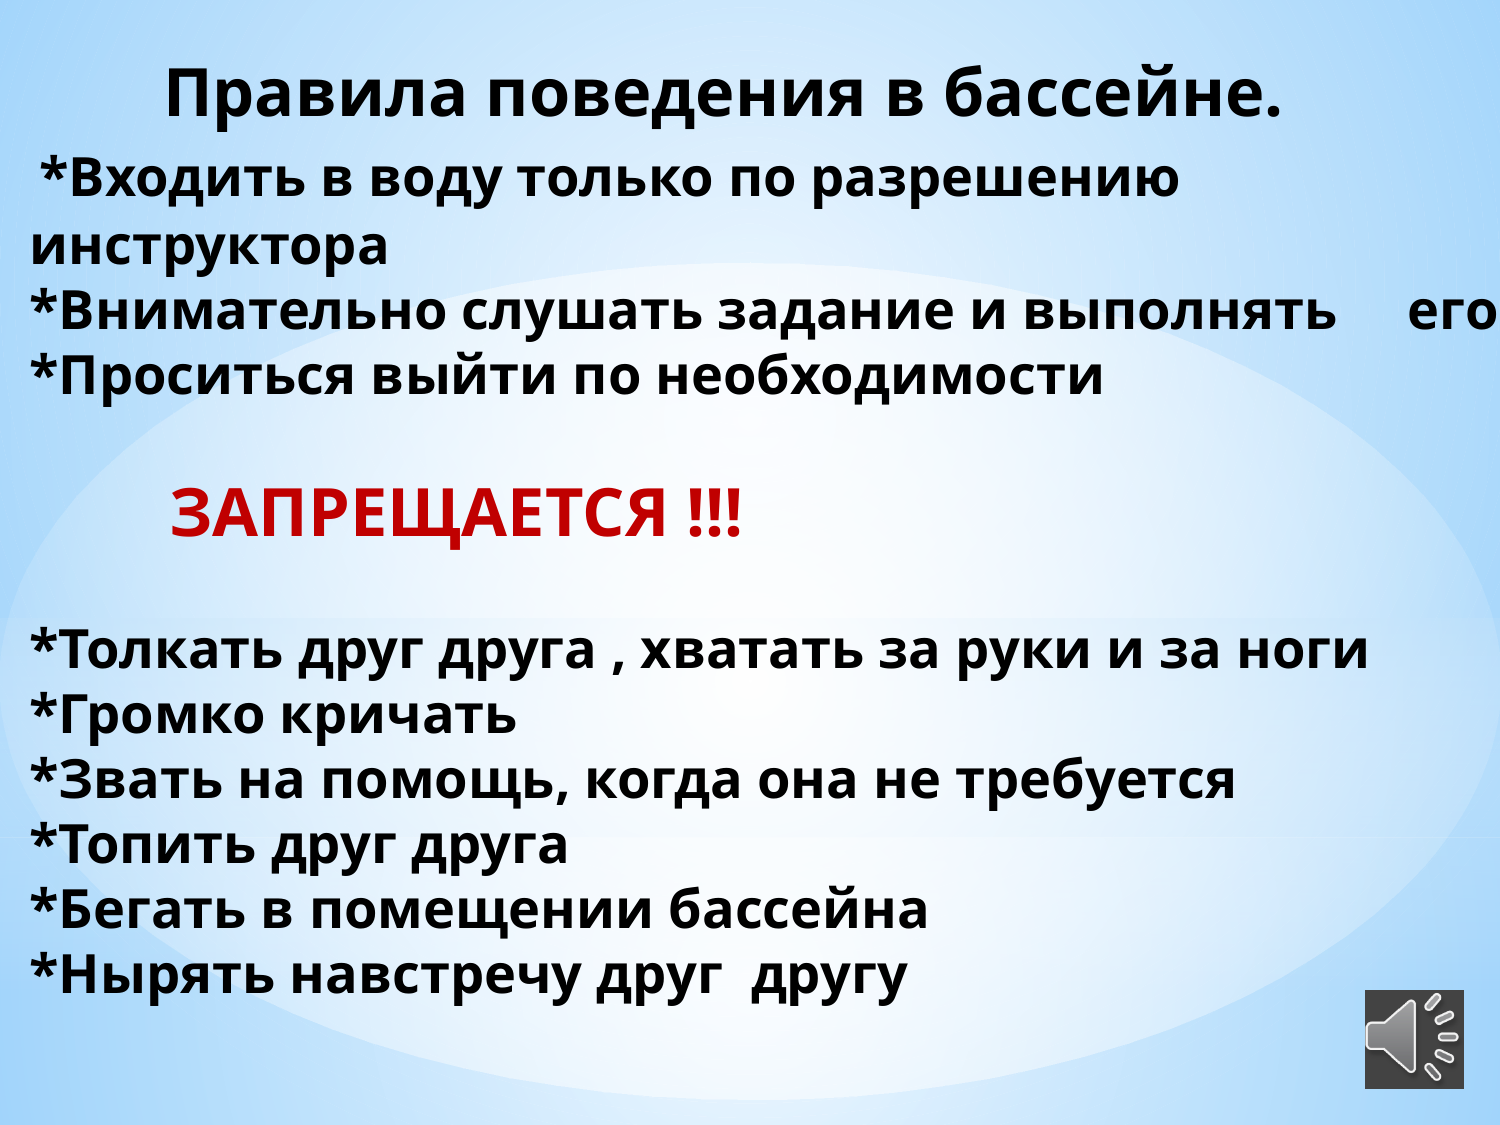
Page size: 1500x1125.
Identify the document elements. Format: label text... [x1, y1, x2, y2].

text_box Правила поведения в бассейне. *Входить в воду только по разрешению инструктора *Внимательно слушать задание и выполнять его *Проситься выйти по необходимости ЗАПРЕЩАЕТСЯ !!! *Толкать друг друга , хватать за руки и за ноги *Громко кричать *Звать на помощь, когда она не требуется *Топить друг друга *Бегать в помещении бассейна *Нырять навстречу друг другу [0, 42, 1500, 1012]
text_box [1364, 989, 1465, 1090]
